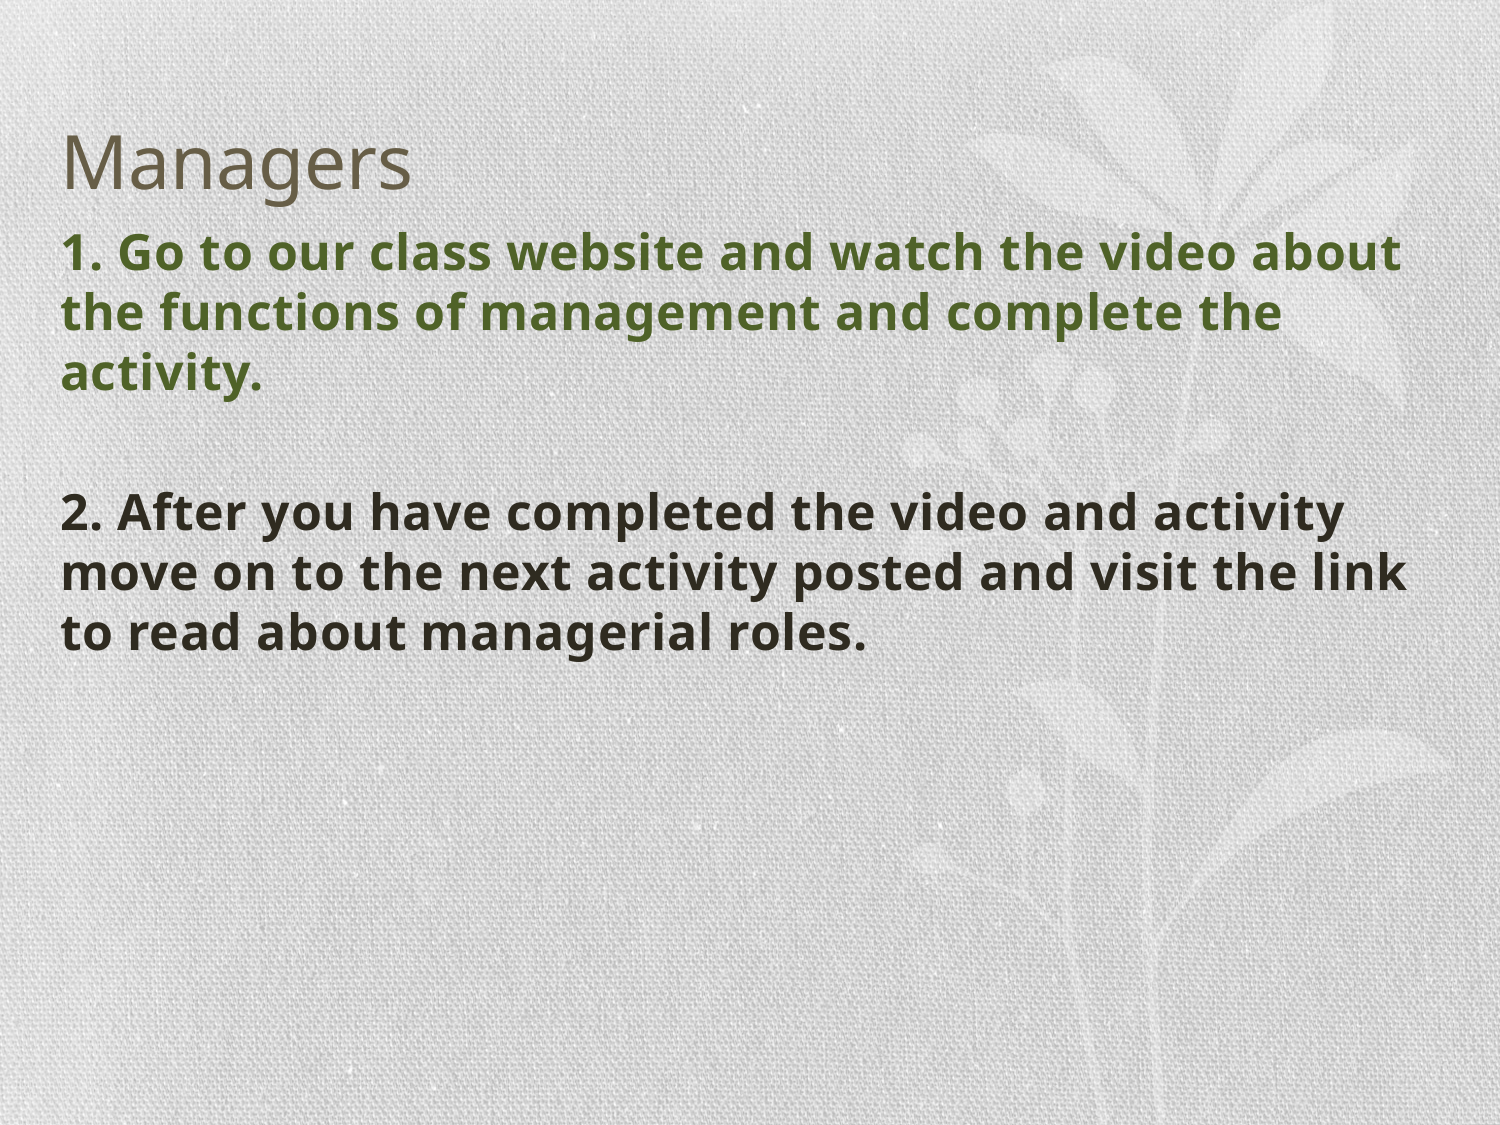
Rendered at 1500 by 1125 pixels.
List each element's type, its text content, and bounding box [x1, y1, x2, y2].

list 1. Go to our class website and watch the video about the functions of management and complete the activity. 2. After you have completed the video and activity move on to the next activity posted and visit the link to read about managerial roles. [45, 213, 1455, 1023]
title Managers [45, 37, 1455, 213]
